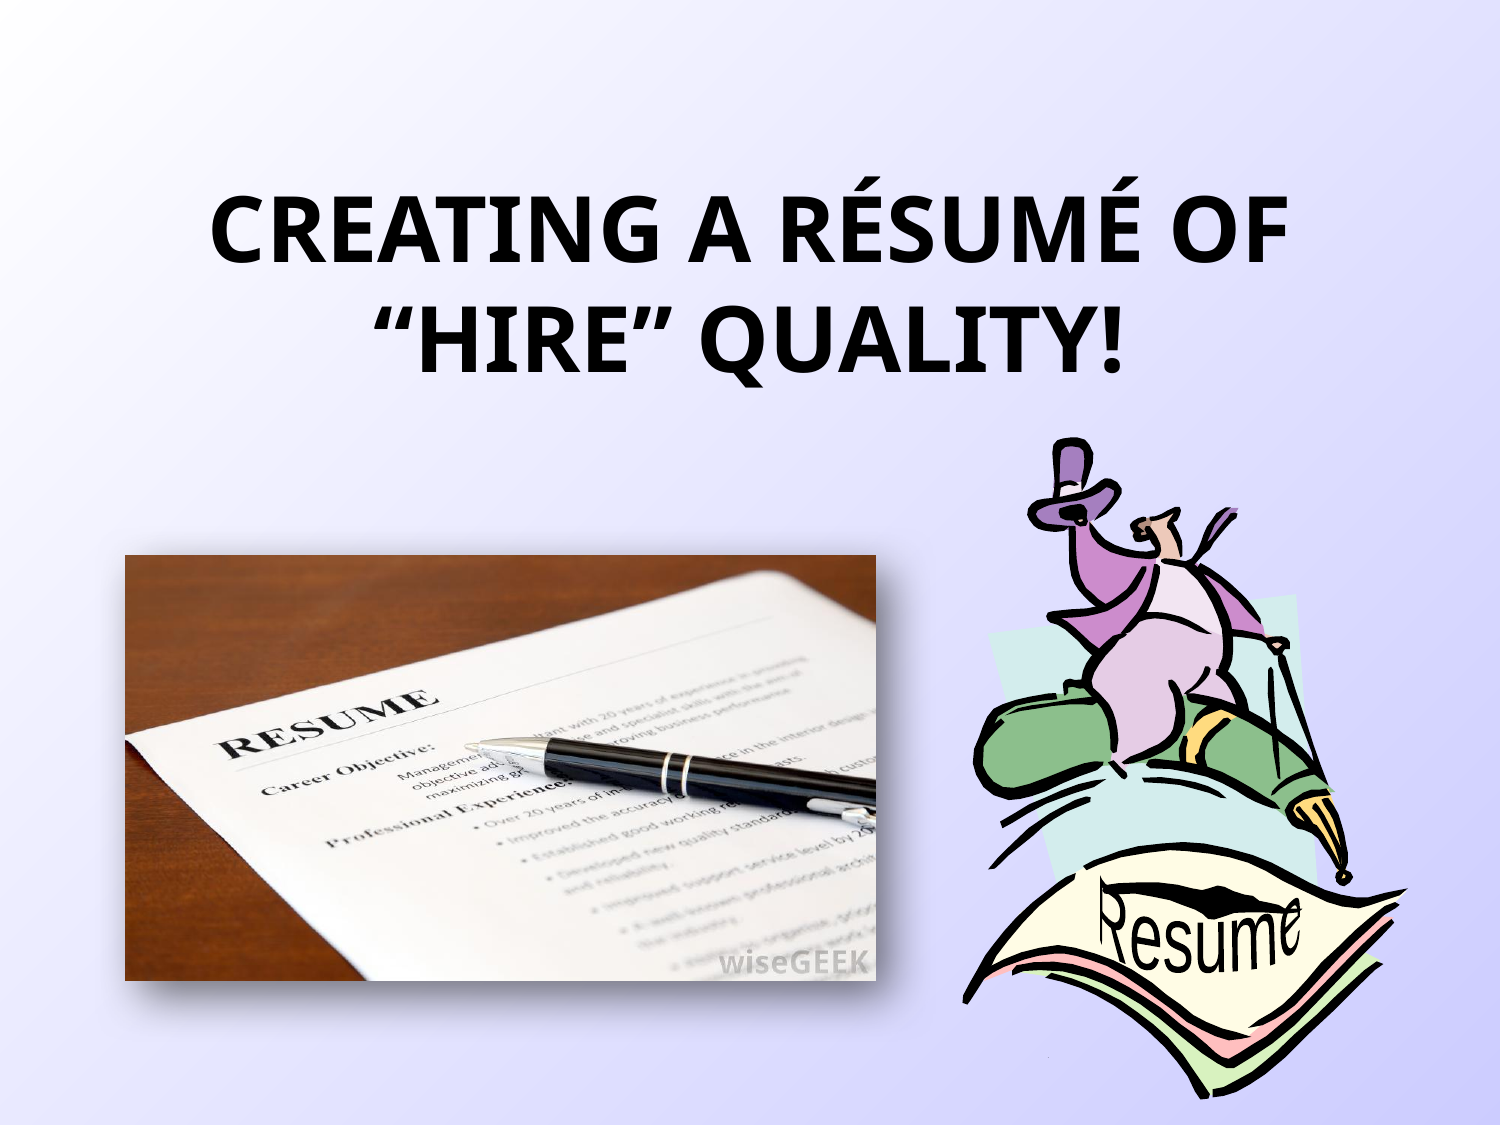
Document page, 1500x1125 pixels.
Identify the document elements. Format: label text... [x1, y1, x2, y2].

picture [124, 555, 877, 982]
title CREATING A RÉSUMÉ OF “HIRE” QUALITY! [112, 187, 1388, 375]
picture [962, 437, 1409, 1100]
